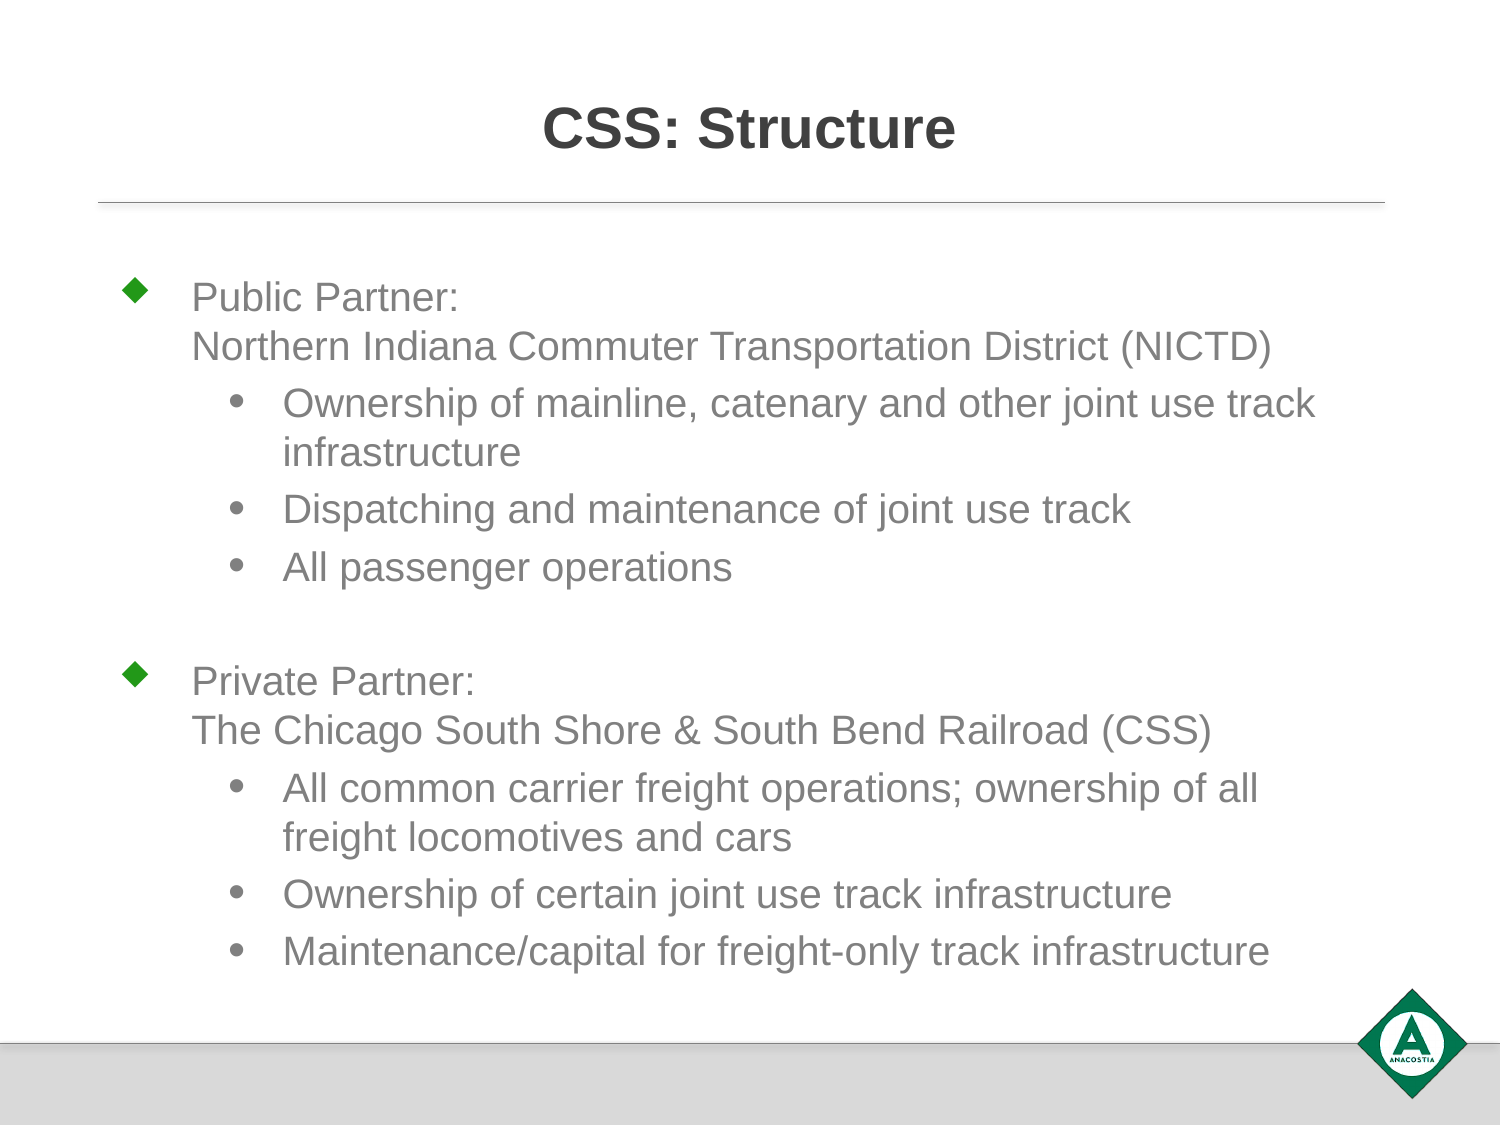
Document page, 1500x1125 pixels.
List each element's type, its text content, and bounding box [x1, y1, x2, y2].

picture [1356, 988, 1469, 1100]
list Public Partner: Northern Indiana Commuter Transportation District (NICTD) Ownership of mainline, catenary and other joint use track infrastructure Dispatching and maintenance of joint use track All passenger operations Private Partner: The Chicago South Shore & South Bend Railroad (CSS) All common carrier freight operations; ownership of all freight locomotives and cars Ownership of certain joint use track infrastructure Maintenance/capital for freight-only track infrastructure [104, 262, 1393, 995]
title CSS: Structure [75, 45, 1425, 206]
